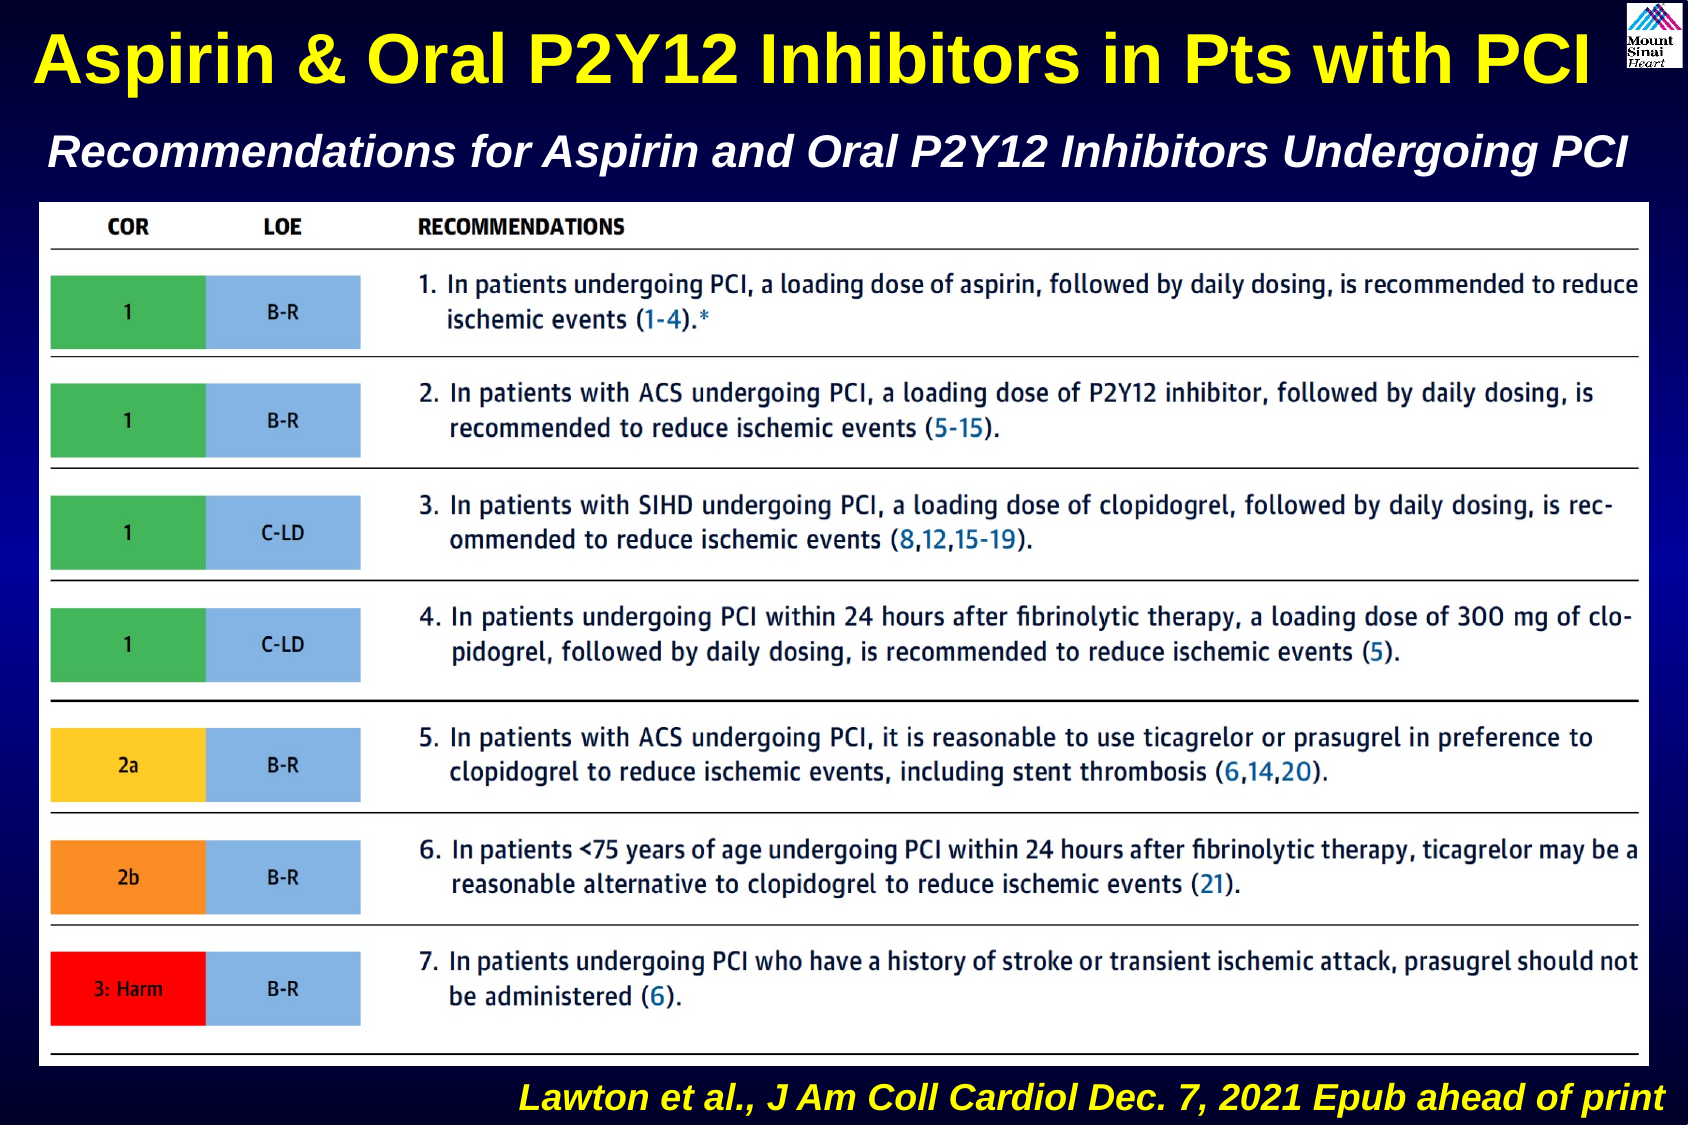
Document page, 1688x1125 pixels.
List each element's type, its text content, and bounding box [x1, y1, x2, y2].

text_box Aspirin & Oral P2Y12 Inhibitors in Pts with PCI [0, 5, 1628, 105]
picture [1626, 3, 1683, 68]
picture [39, 202, 1649, 1066]
text_box Recommendations for Aspirin and Oral P2Y12 Inhibitors Undergoing PCI [32, 114, 1662, 184]
text_box Lawton et al., J Am Coll Cardiol Dec. 7, 2021 Epub ahead of print [503, 1065, 1686, 1125]
